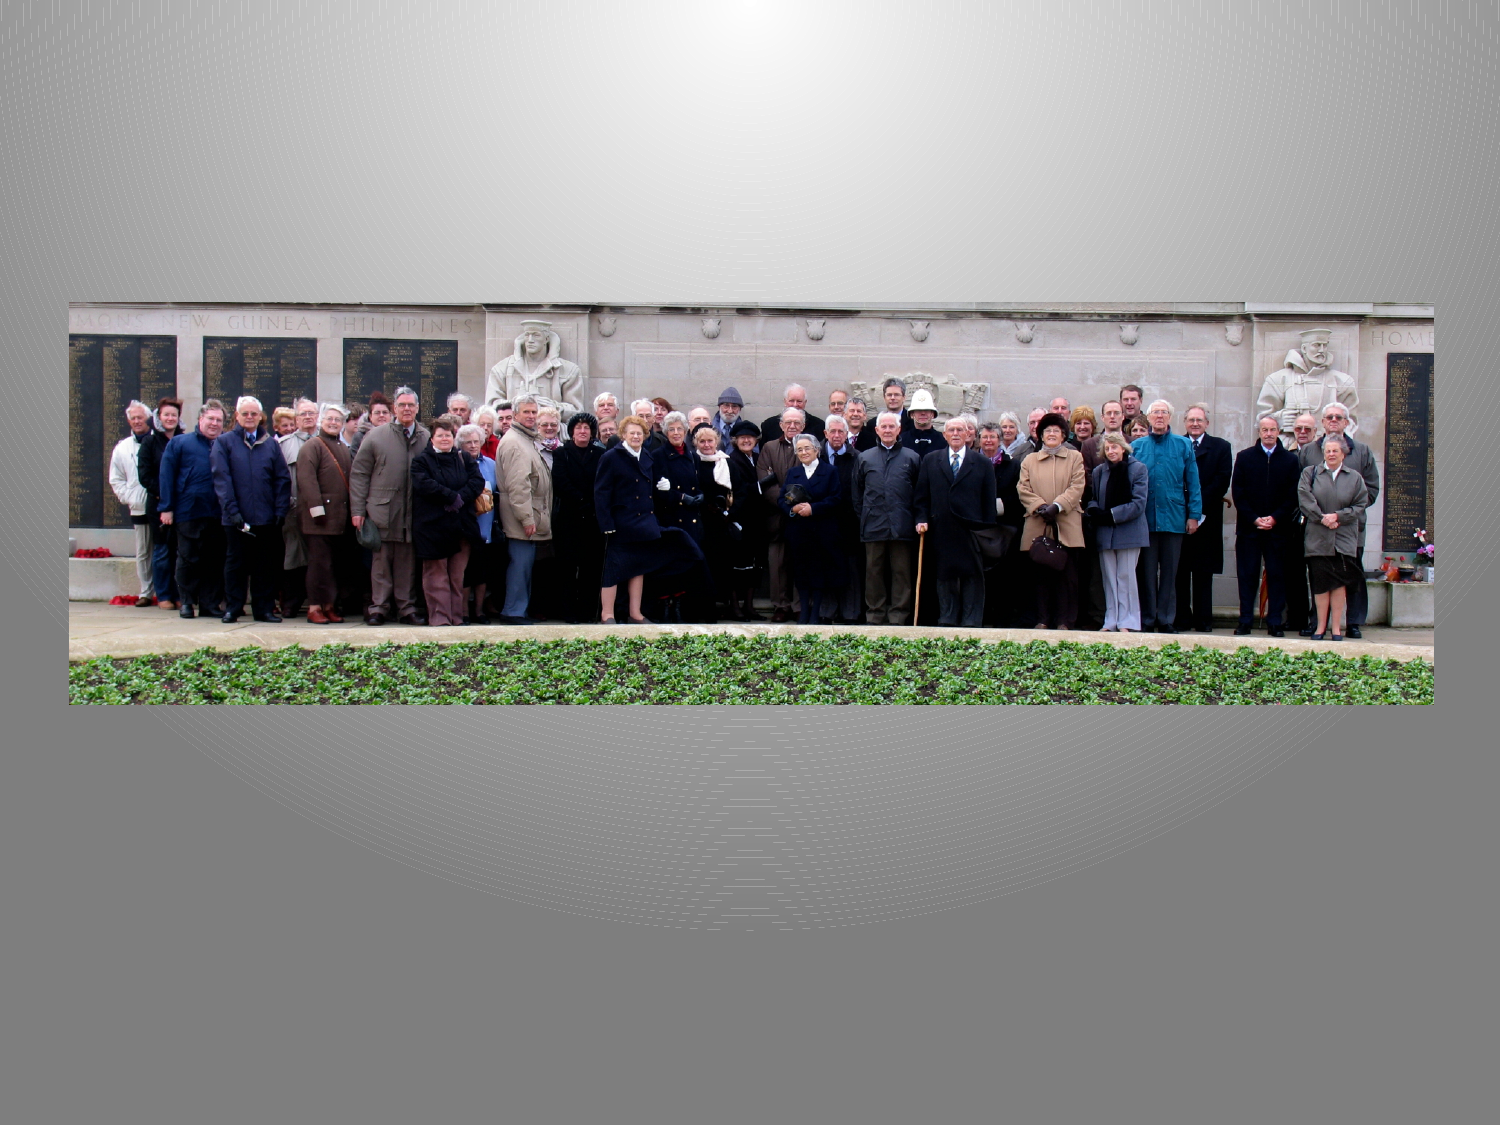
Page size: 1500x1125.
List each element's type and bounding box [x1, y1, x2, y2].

picture [69, 302, 1435, 705]
